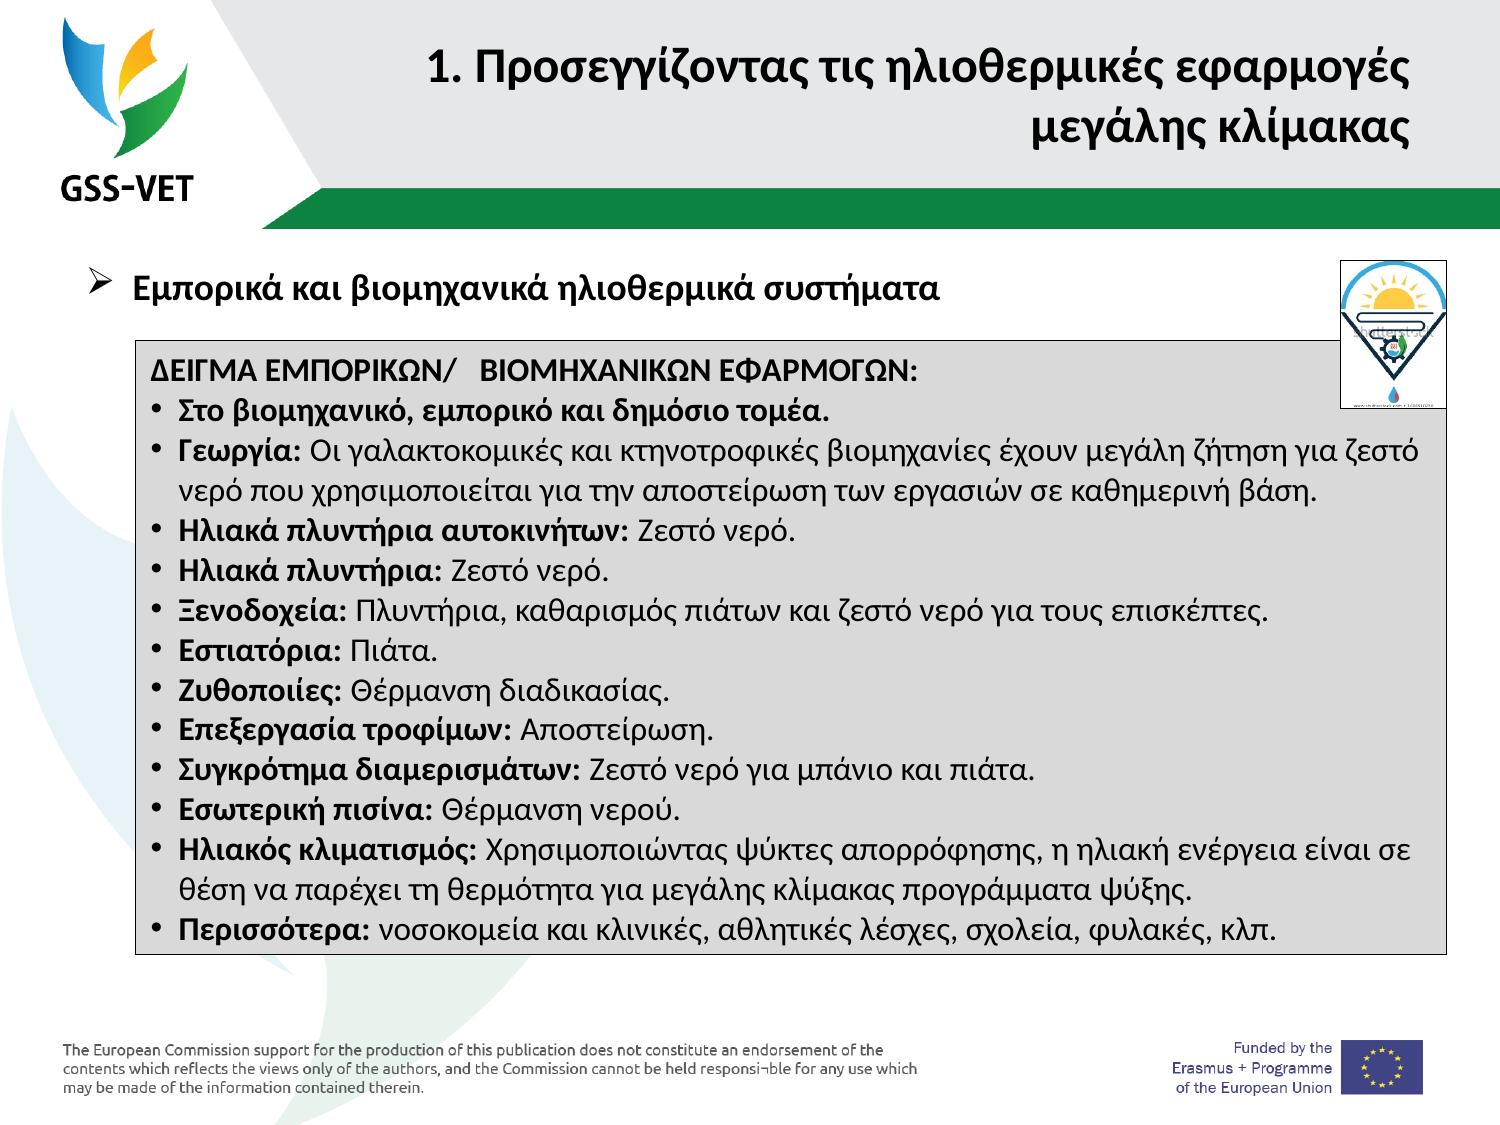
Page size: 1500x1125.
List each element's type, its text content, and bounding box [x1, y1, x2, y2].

text_box Εμπορικά και βιομηχανικά ηλιοθερμικά συστήματα [71, 255, 1058, 316]
picture [0, 0, 1500, 1125]
title 1. Προσεγγίζοντας τις ηλιοθερμικές εφαρμογές μεγάλης κλίμακας [324, 0, 1425, 185]
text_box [135, 260, 1447, 963]
